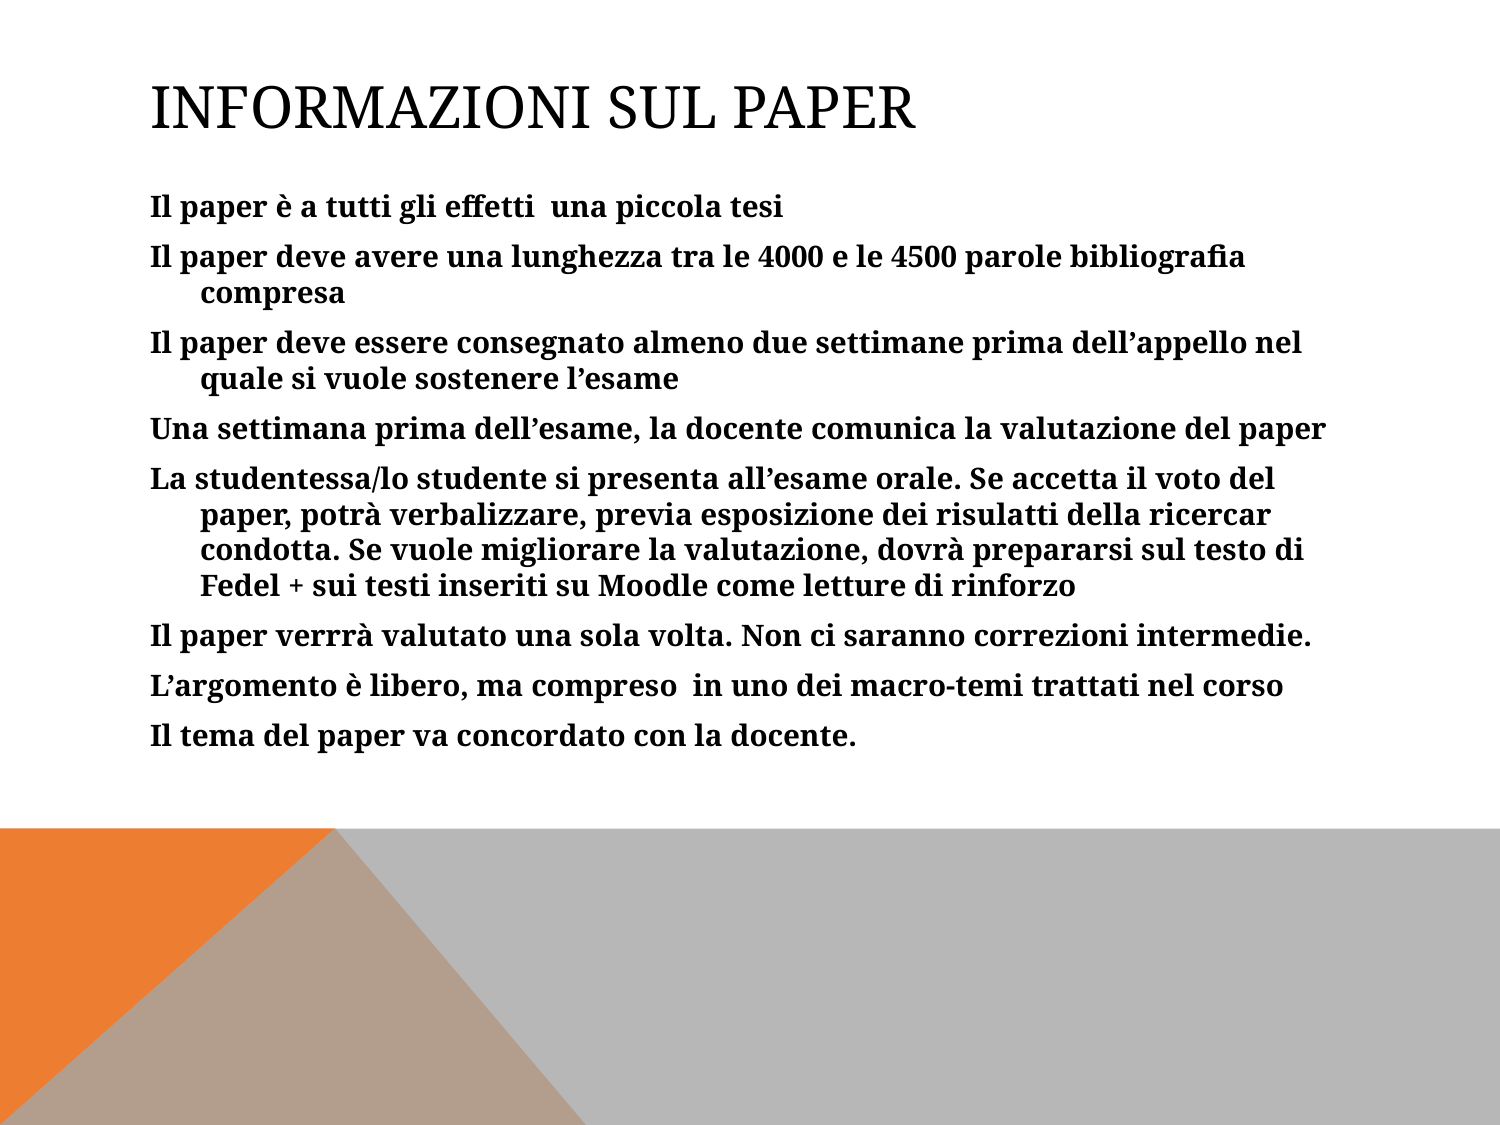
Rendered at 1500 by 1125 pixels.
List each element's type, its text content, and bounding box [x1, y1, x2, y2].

list Il paper è a tutti gli effetti una piccola tesi Il paper deve avere una lunghezza tra le 4000 e le 4500 parole bibliografia compresa Il paper deve essere consegnato almeno due settimane prima dell’appello nel quale si vuole sostenere l’esame Una settimana prima dell’esame, la docente comunica la valutazione del paper La studentessa/lo studente si presenta all’esame orale. Se accetta il voto del paper, potrà verbalizzare, previa esposizione dei risulatti della ricercar condotta. Se vuole migliorare la valutazione, dovrà prepararsi sul testo di Fedel + sui testi inseriti su Moodle come letture di rinforzo Il paper verrrà valutato una sola volta. Non ci saranno correzioni intermedie. L’argomento è libero, ma compreso in uno dei macro-temi trattati nel corso Il tema del paper va concordato con la docente. [135, 180, 1369, 768]
title Informazioni sul paper [135, 60, 1369, 150]
